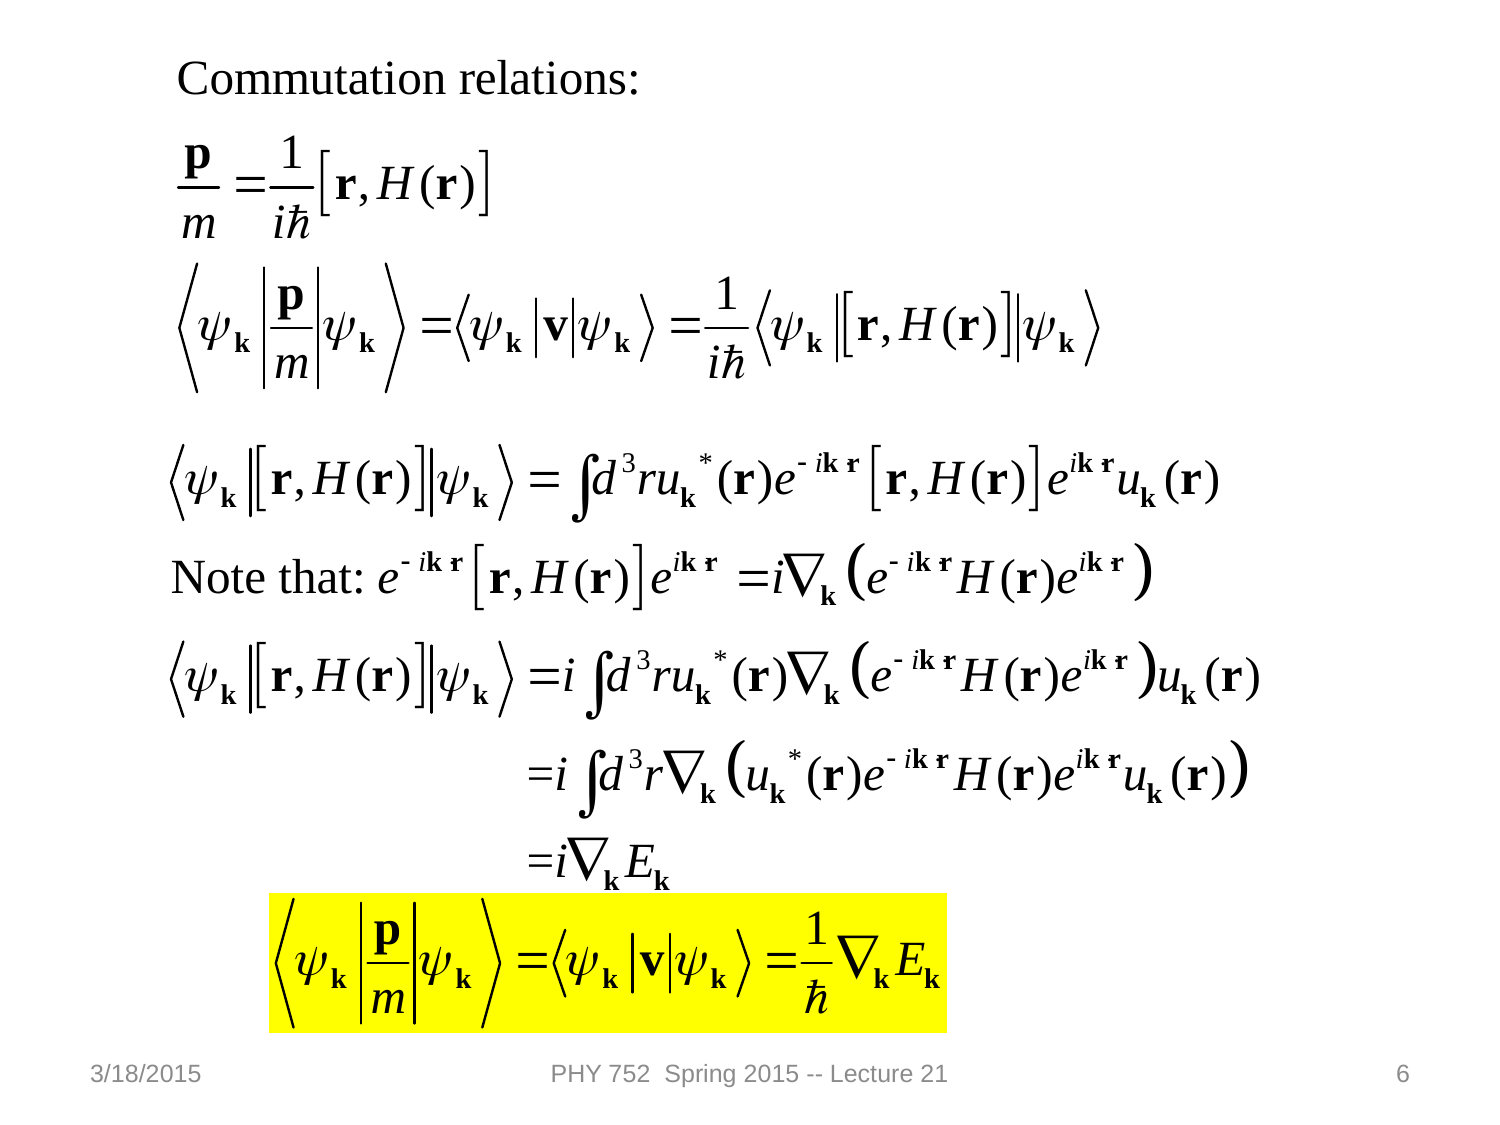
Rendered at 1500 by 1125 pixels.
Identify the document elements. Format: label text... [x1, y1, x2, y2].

slide_number 6 [1074, 1042, 1425, 1103]
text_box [268, 893, 948, 1034]
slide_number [75, 1042, 425, 1103]
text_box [164, 436, 1267, 897]
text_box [172, 54, 1108, 400]
footer PHY 752 Spring 2015 -- Lecture 21 [512, 1042, 988, 1103]
